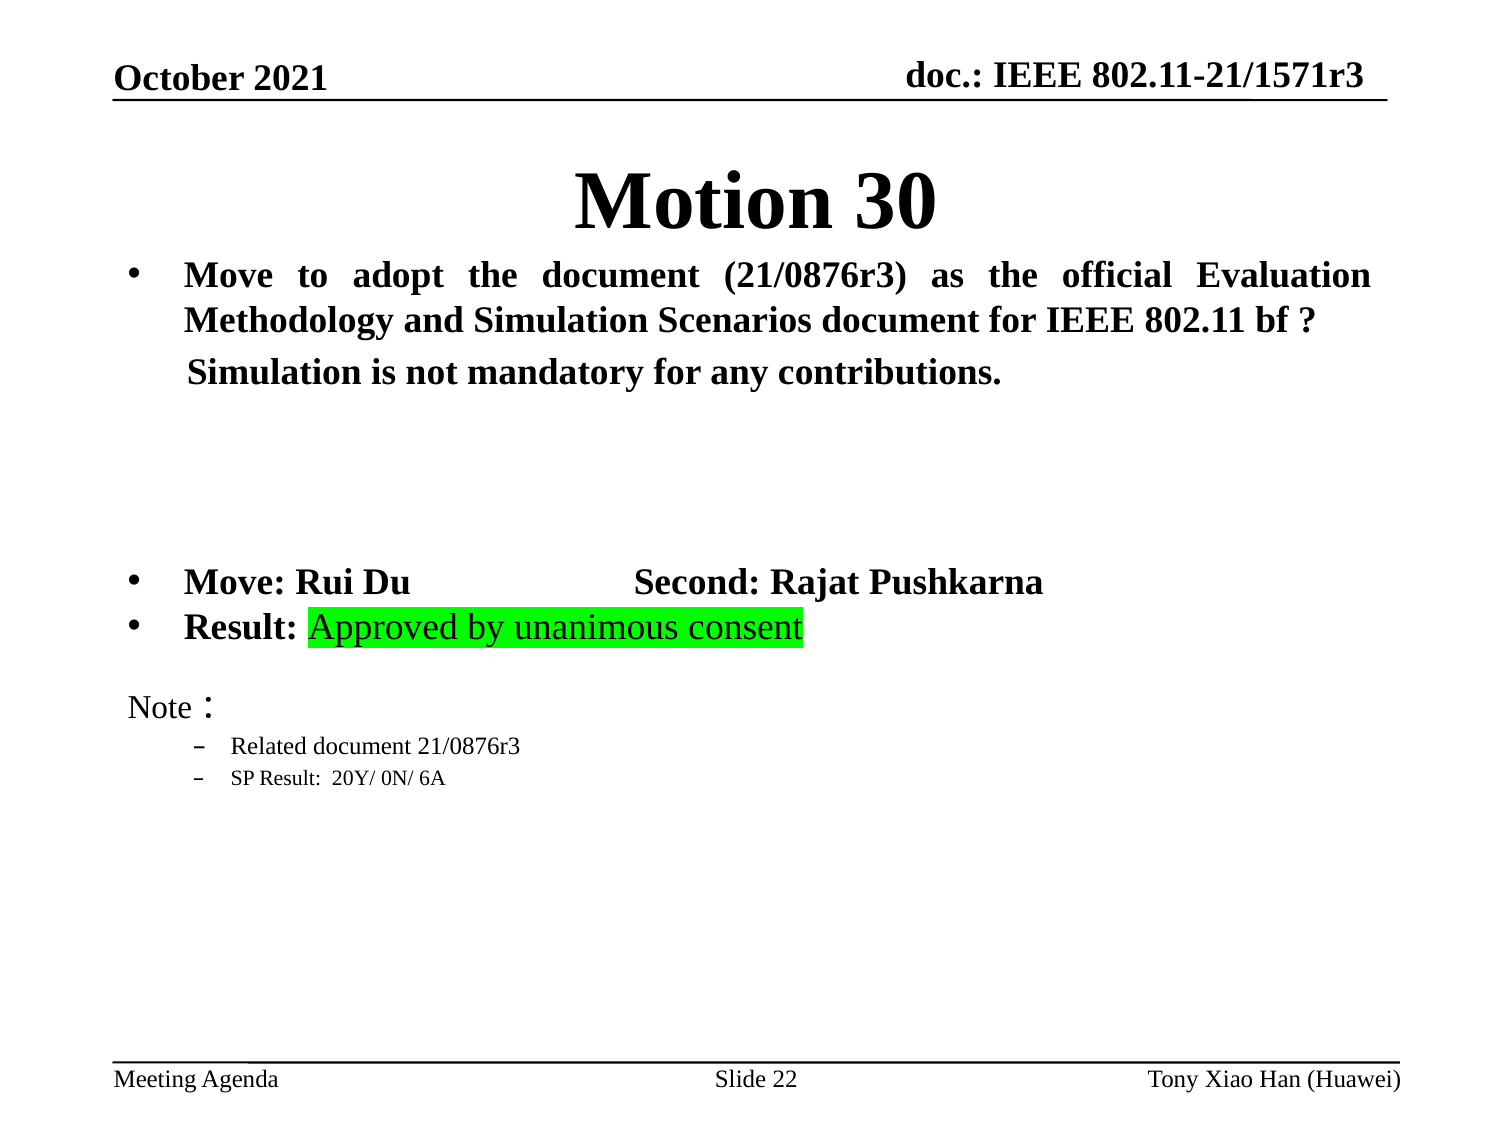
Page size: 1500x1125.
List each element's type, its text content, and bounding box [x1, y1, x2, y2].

slide_number Slide 22 [712, 1061, 800, 1093]
text_box Move to adopt the document (21/0876r3) as the official Evaluation Methodology and Simulation Scenarios document for IEEE 802.11 bf ? Simulation is not mandatory for any contributions. Move: Rui Du Second: Rajat Pushkarna Result: Approved by unanimous consent Note： Related document 21/0876r3 SP Result: 20Y/ 0N/ 6A [112, 212, 1388, 900]
text_box Motion 30 [118, 137, 1394, 275]
footer Tony Xiao Han (Huawei) [999, 1061, 1402, 1093]
